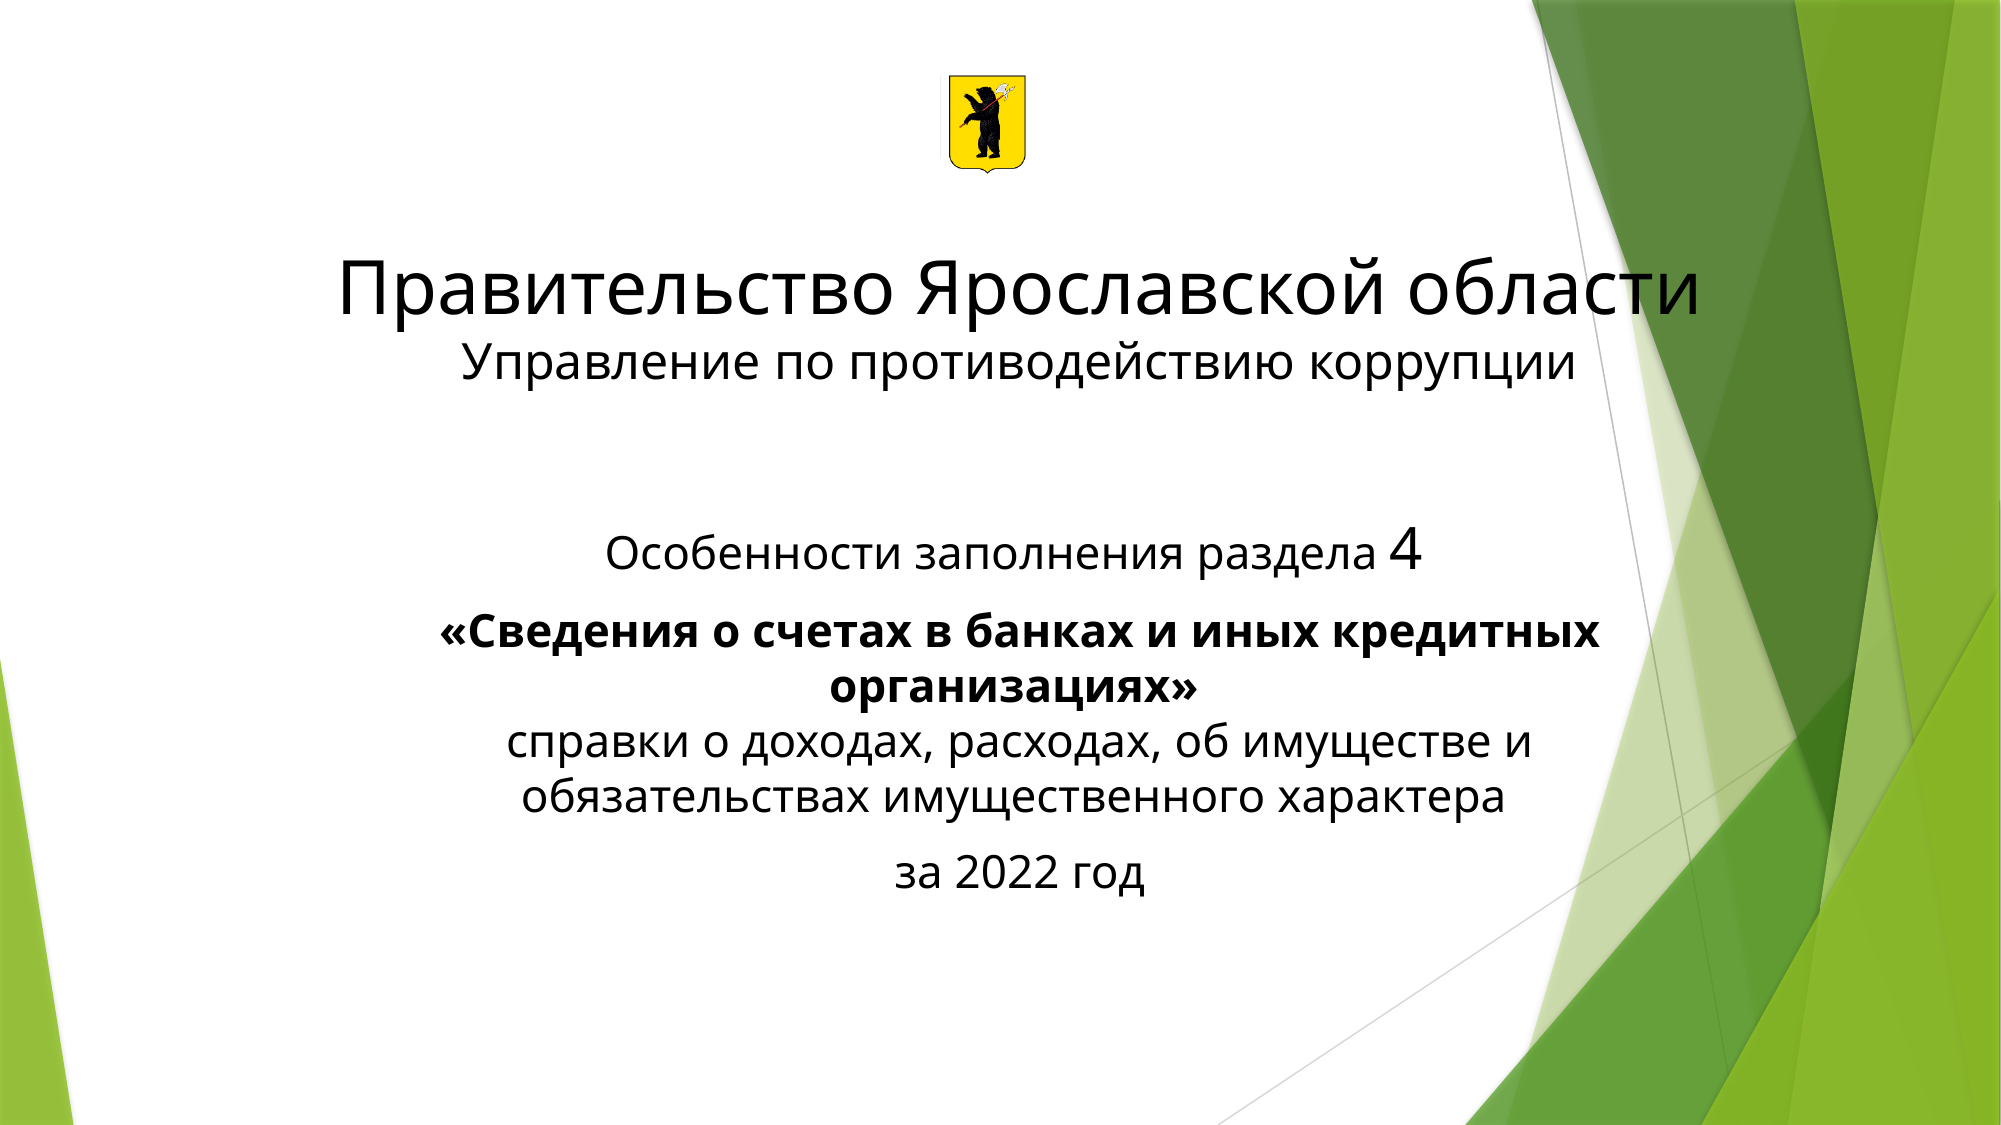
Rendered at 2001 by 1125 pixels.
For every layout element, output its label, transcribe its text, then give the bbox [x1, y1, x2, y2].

title Правительство Ярославской области Управление по противодействию коррупции [314, 231, 1726, 437]
picture [940, 53, 1036, 185]
list Особенности заполнения раздела 4 «Сведения о счетах в банках и иных кредитных организациях» справки о доходах, расходах, об имуществе и обязательствах имущественного характера за 2022 год [314, 503, 1726, 987]
